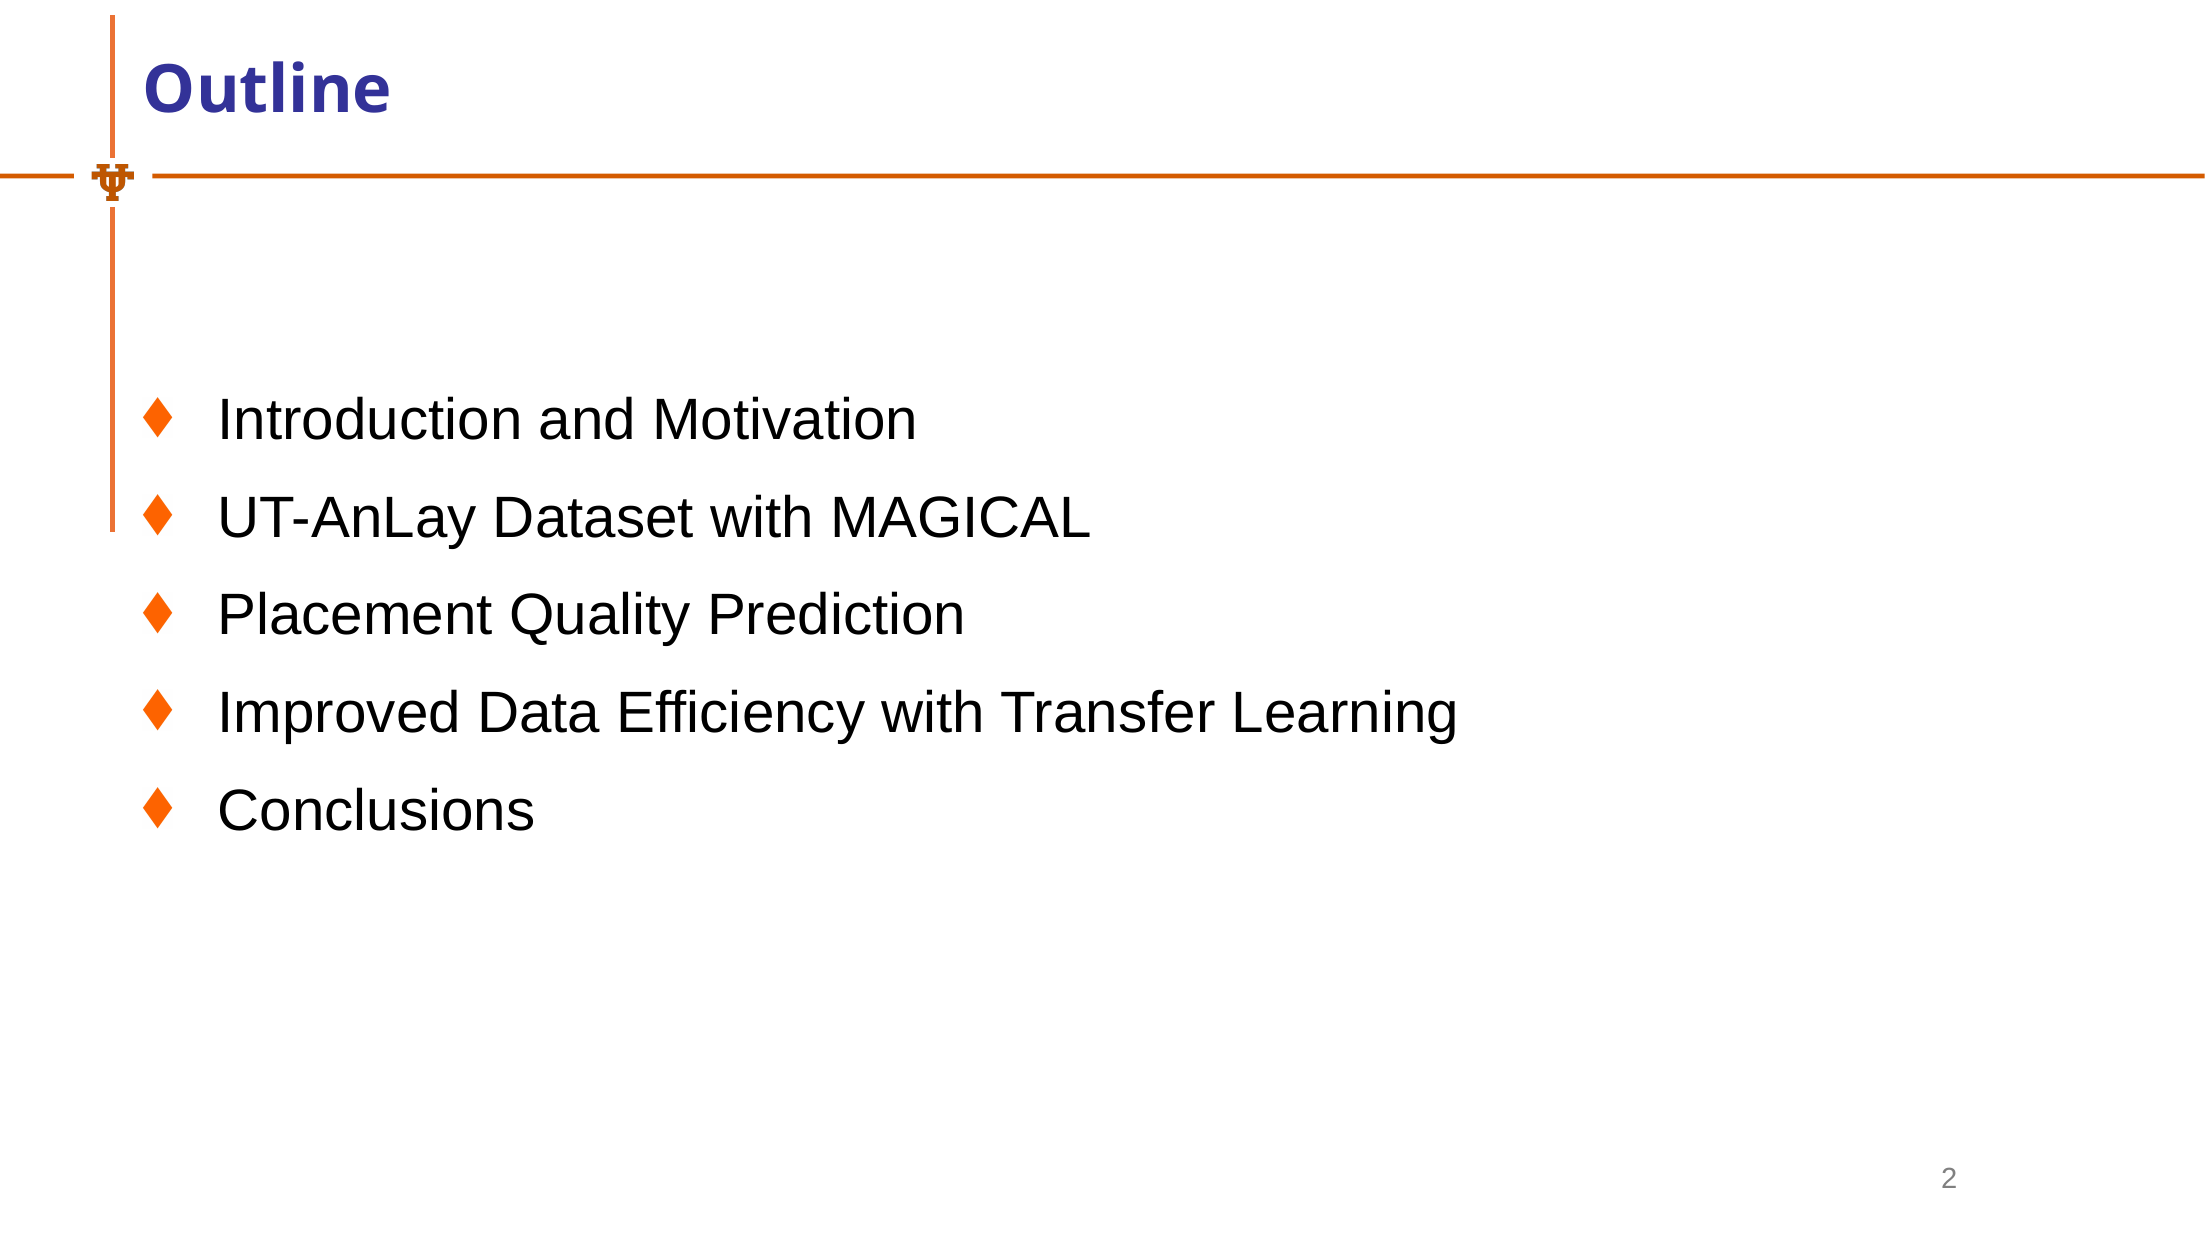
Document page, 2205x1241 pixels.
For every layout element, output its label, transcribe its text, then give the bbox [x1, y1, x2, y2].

picture [142, 592, 173, 634]
list Introduction and Motivation UT-AnLay Dataset with MAGICAL Placement Quality Prediction Improved Data Efficiency with Transfer Learning Conclusions [127, 379, 1726, 910]
text_box Outline [127, 25, 2069, 155]
picture [142, 689, 173, 731]
slide_number 2 [1926, 1151, 2116, 1207]
picture [142, 494, 173, 536]
picture [142, 397, 173, 438]
picture [142, 787, 173, 829]
